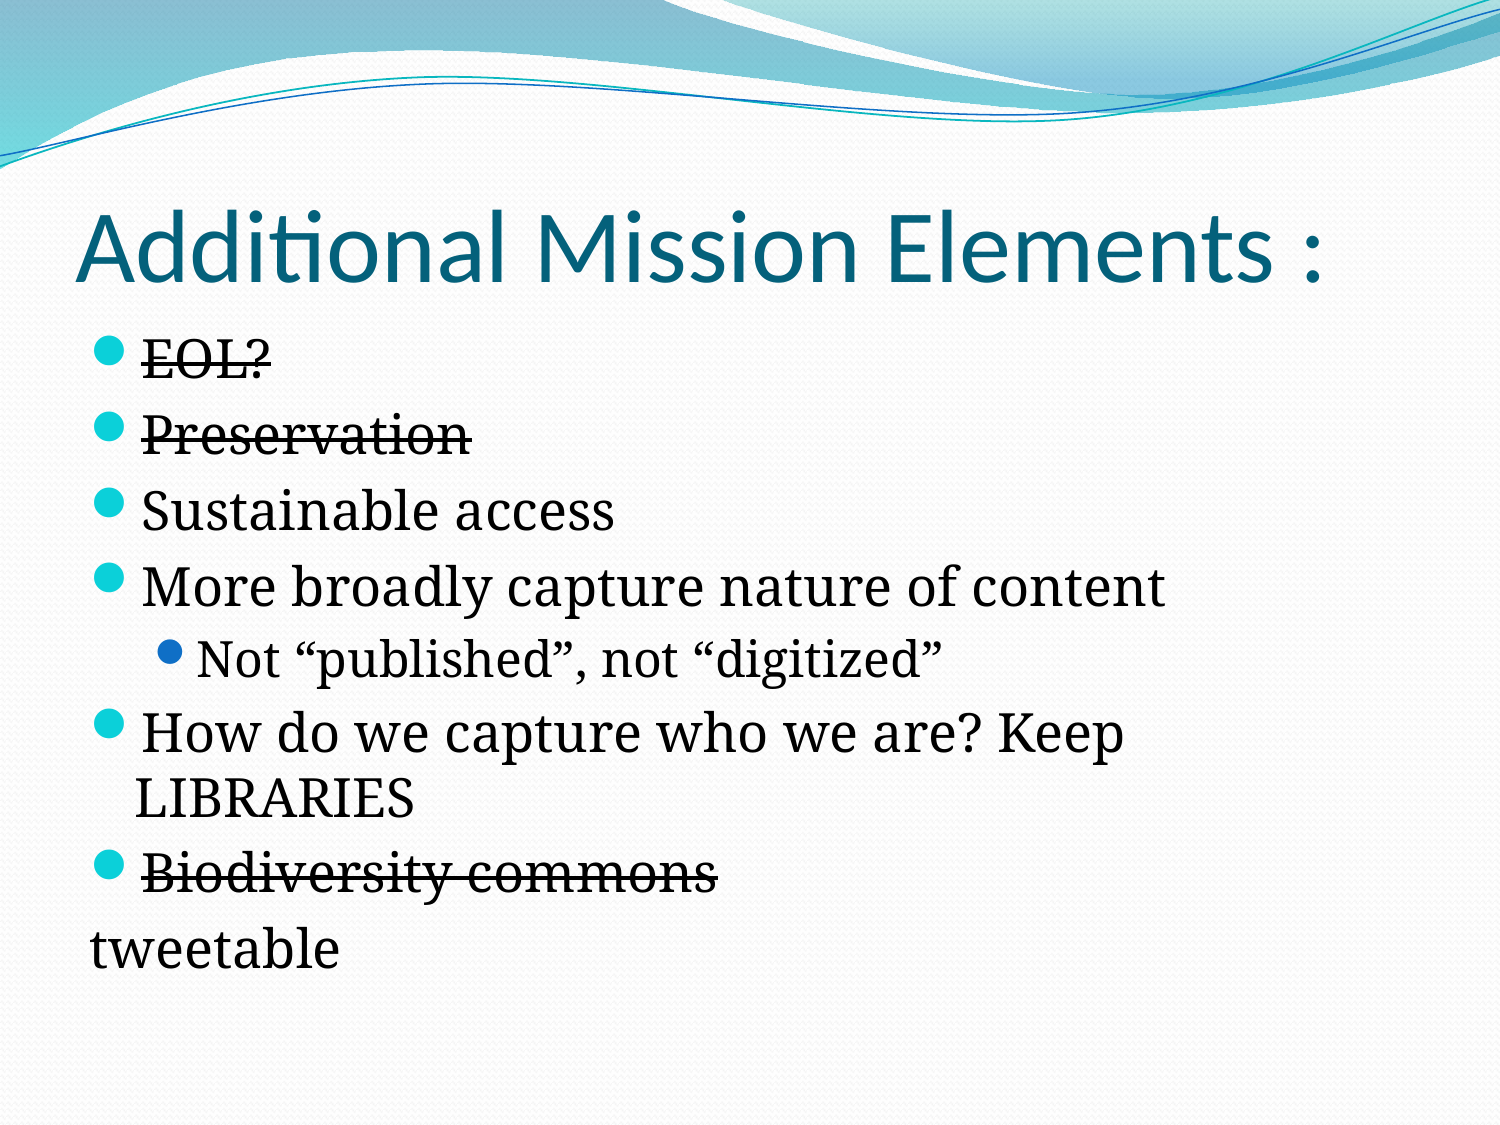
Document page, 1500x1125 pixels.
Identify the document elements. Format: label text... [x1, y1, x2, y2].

title Additional Mission Elements : [75, 115, 1425, 303]
list EOL? Preservation Sustainable access More broadly capture nature of content Not “published”, not “digitized” How do we capture who we are? Keep LIBRARIES Biodiversity commons tweetable [75, 317, 1425, 1038]
